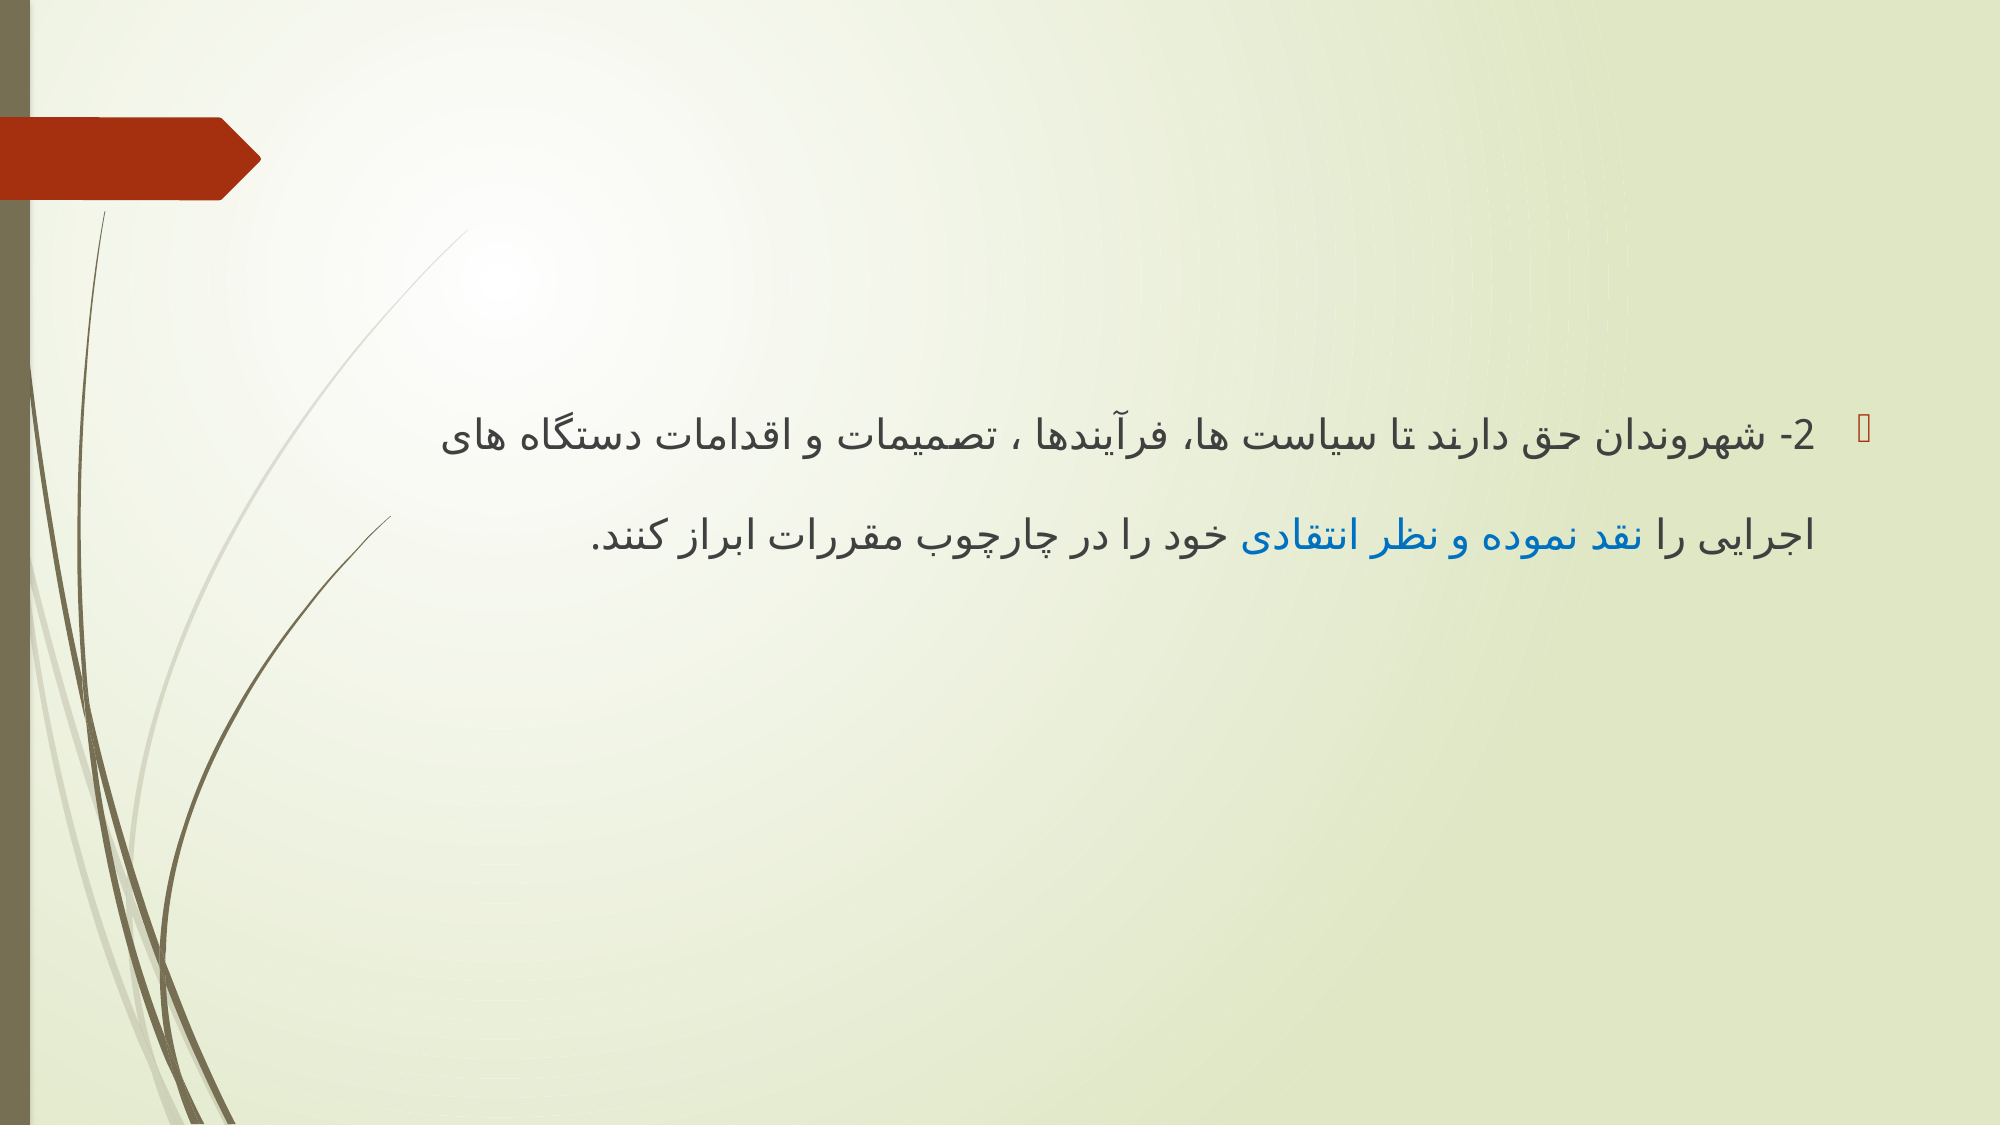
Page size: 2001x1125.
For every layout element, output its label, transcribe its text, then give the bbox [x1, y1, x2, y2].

list 2- شهروندان حق دارند تا سیاست ها، فرآیندها ، تصمیمات و اقدامات دستگاه های اجرایی را نقد نموده و نظر انتقادی خود را در چارچوب مقررات ابراز کنند. [424, 350, 1888, 970]
